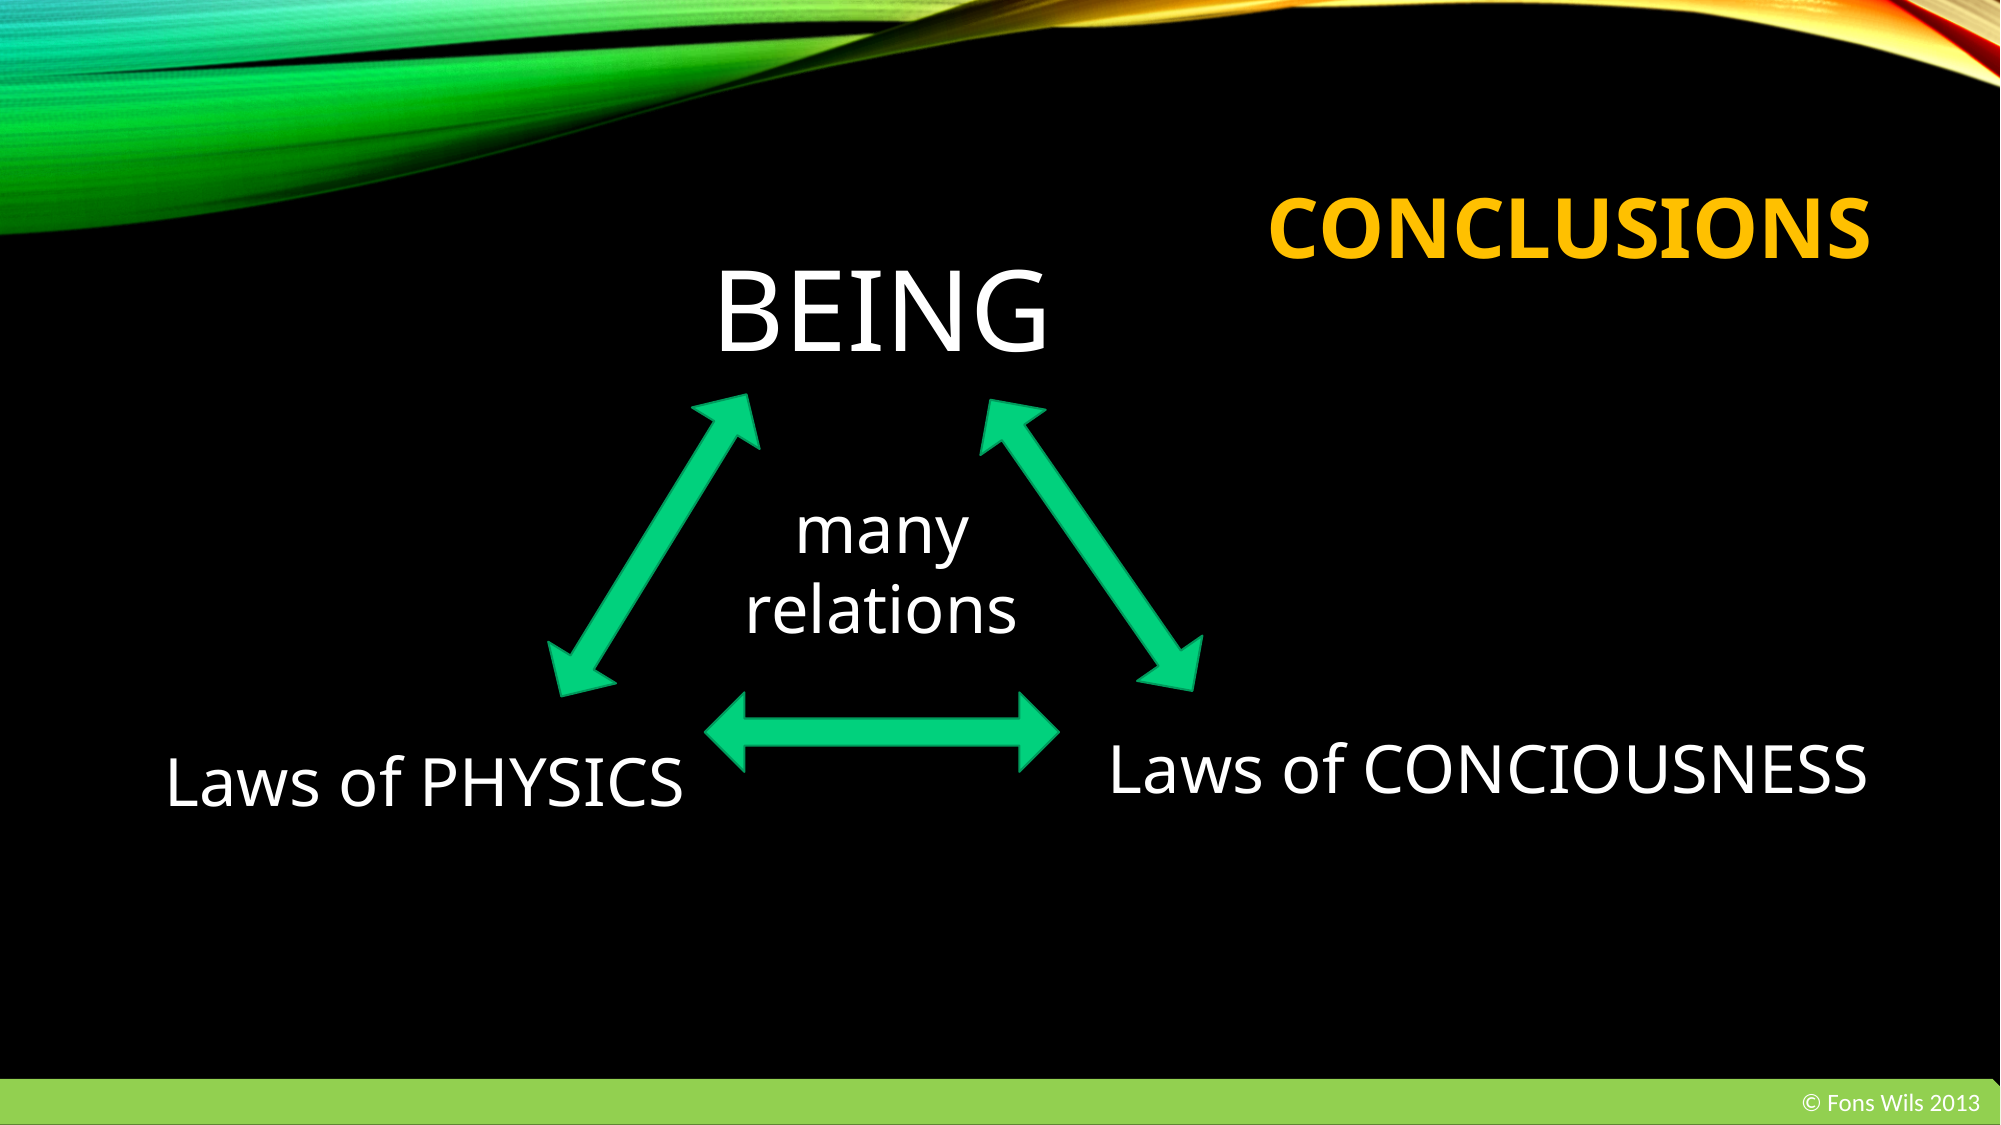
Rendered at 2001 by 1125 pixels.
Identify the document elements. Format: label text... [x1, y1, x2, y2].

picture [0, 0, 2000, 237]
text_box Laws of PHYSICS [149, 732, 800, 939]
title Conclusions [474, 125, 1888, 338]
text_box [677, 393, 761, 479]
text_box [547, 502, 663, 698]
text_box [1101, 533, 1204, 692]
text_box BEING [696, 231, 1075, 427]
text_box many relations [663, 479, 1101, 655]
text_box [703, 691, 1060, 773]
list Laws of CONCIOUSNESS [1092, 728, 2000, 935]
text_box [979, 398, 1064, 479]
